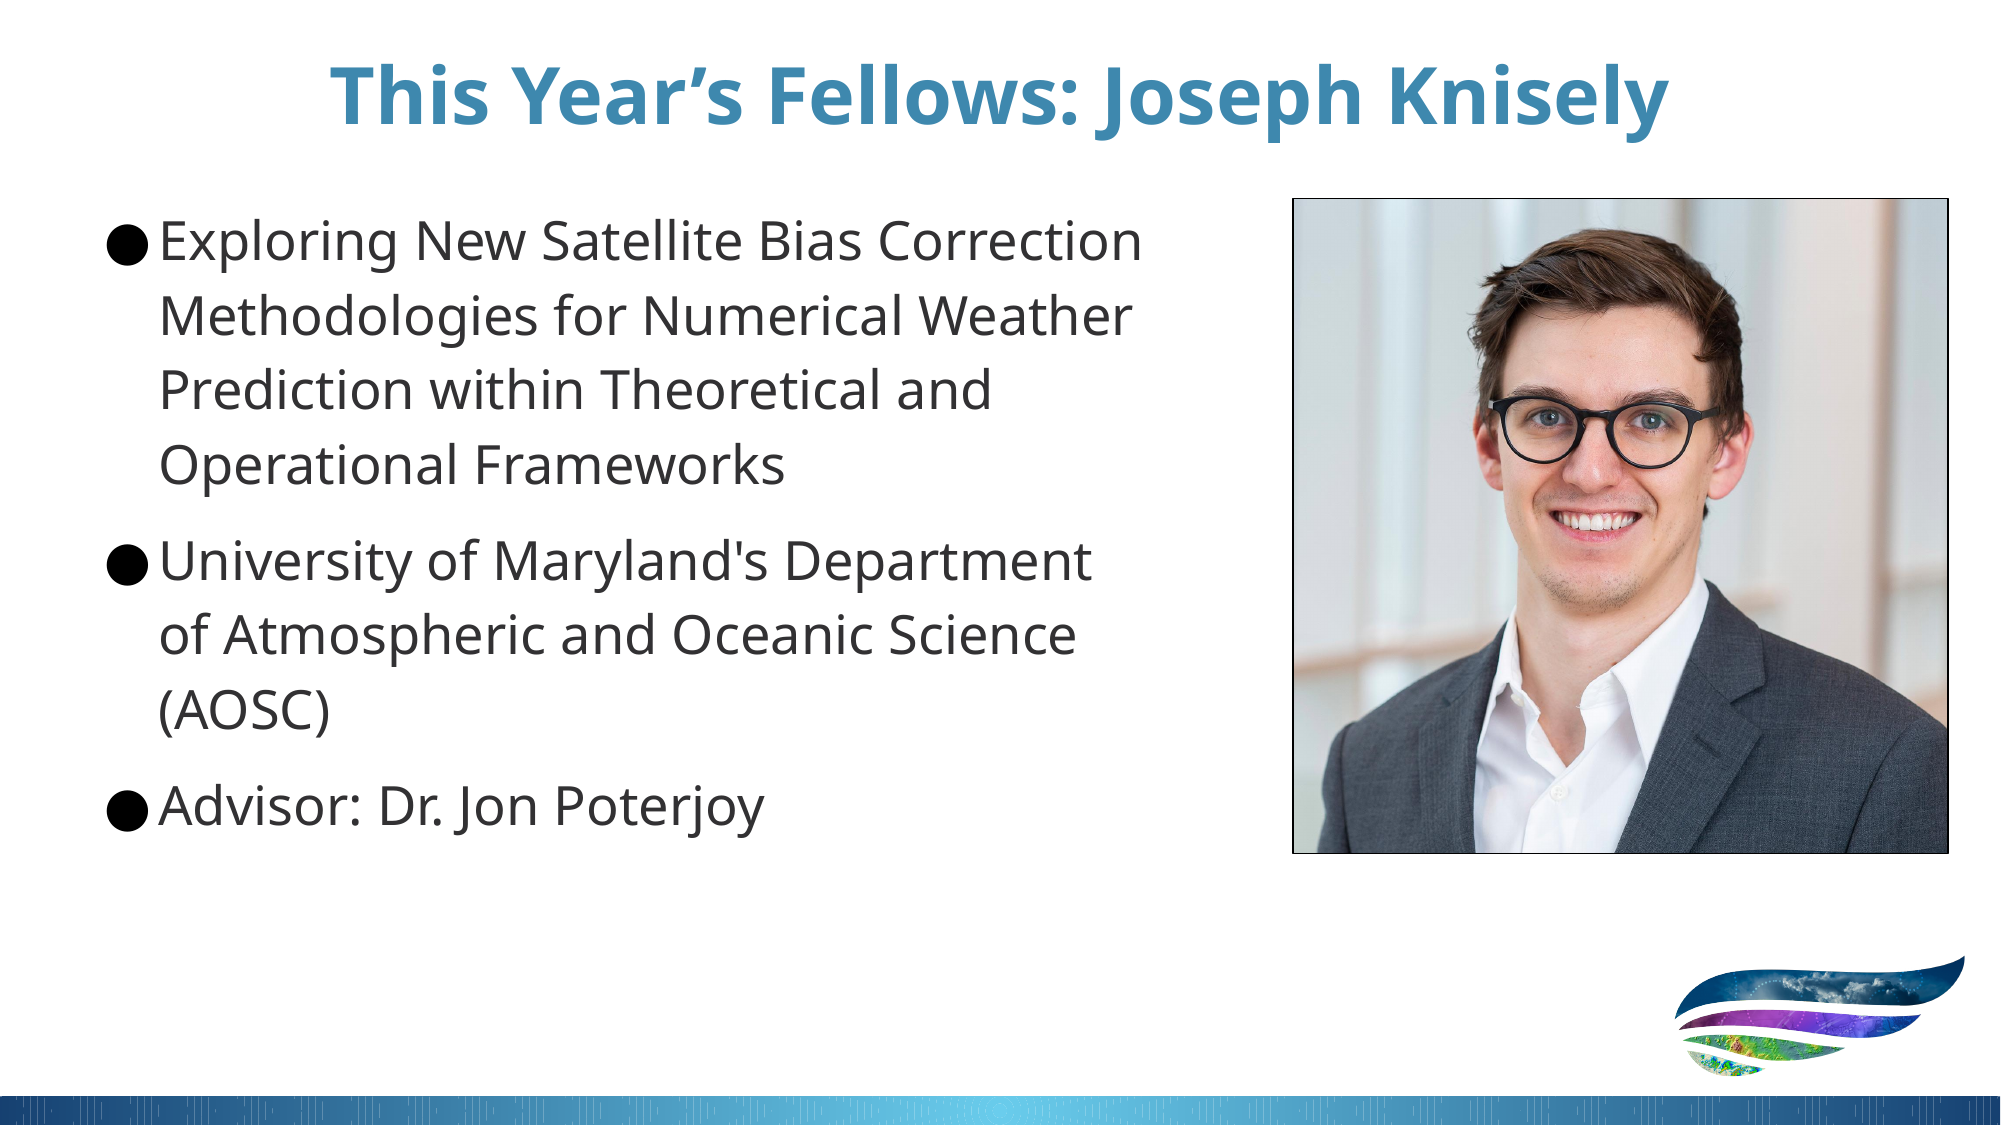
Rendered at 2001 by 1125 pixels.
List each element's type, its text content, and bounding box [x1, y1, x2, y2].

list Exploring New Satellite Bias Correction Methodologies for Numerical Weather Prediction within Theoretical and Operational Frameworks University of Maryland's Department of Atmospheric and Oceanic Science (AOSC) Advisor: Dr. Jon Poterjoy [68, 181, 1169, 1000]
picture [1293, 199, 1948, 854]
title This Year’s Fellows: Joseph Knisely [0, 48, 2000, 175]
picture [1669, 954, 1970, 1078]
